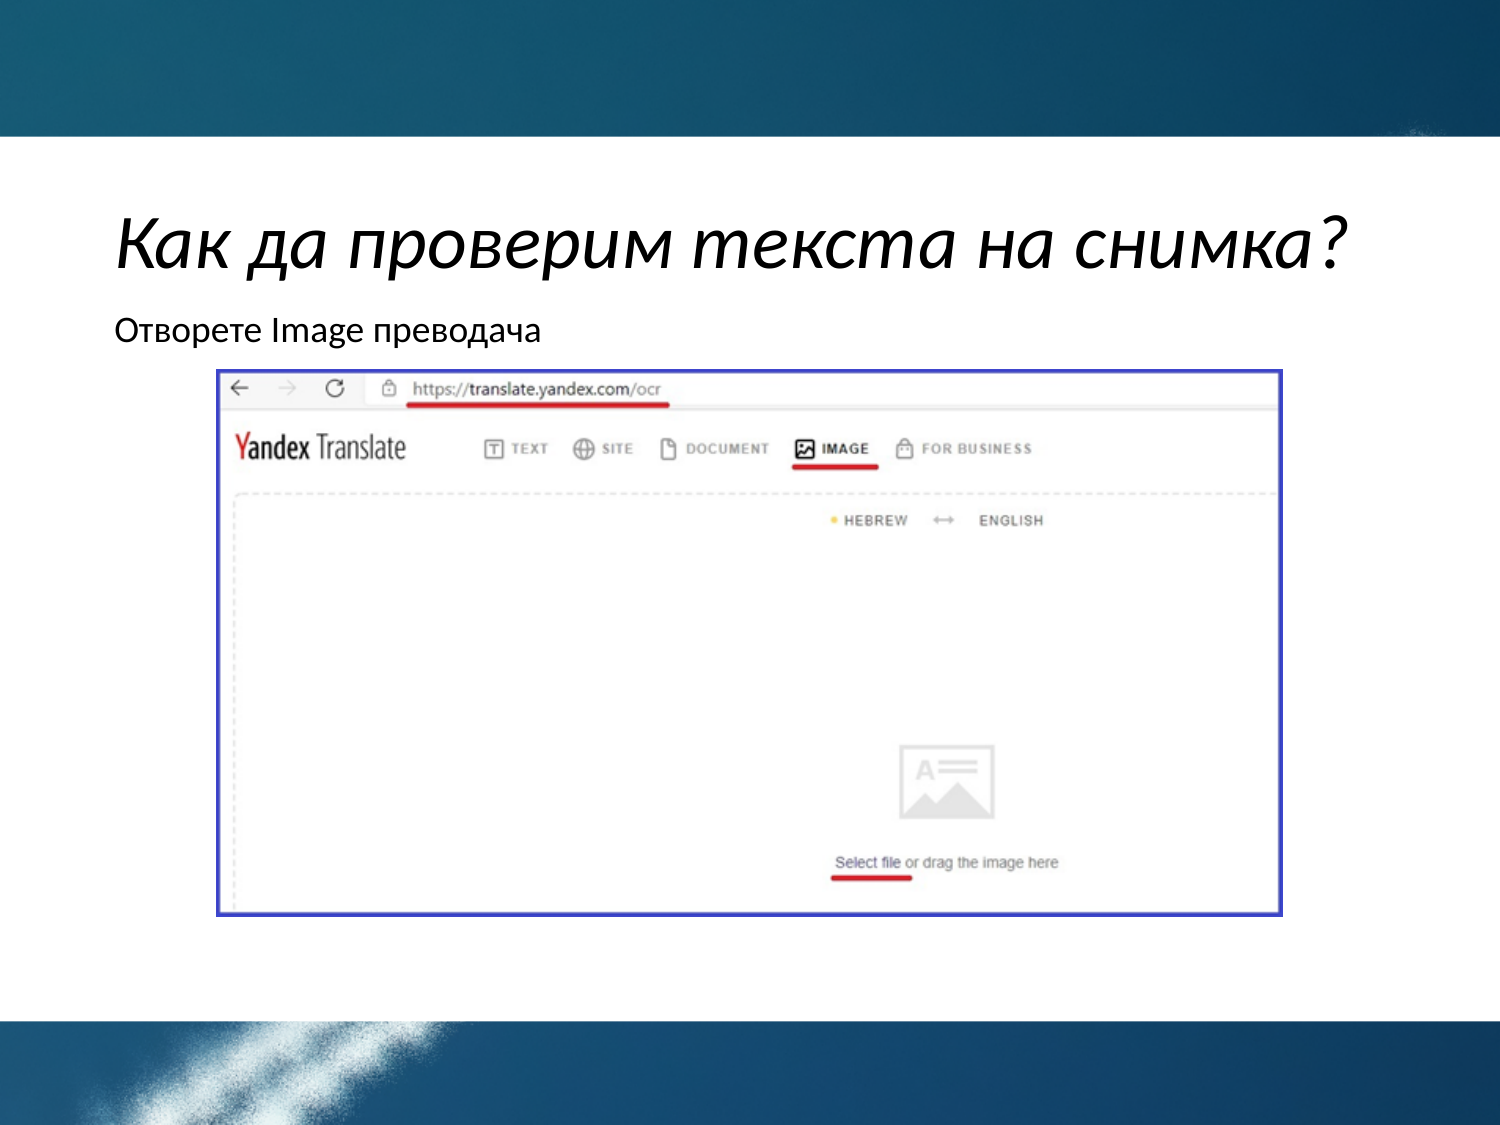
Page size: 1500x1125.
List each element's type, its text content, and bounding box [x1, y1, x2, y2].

text_box [0, 136, 1500, 1022]
list Отворете Image преводача [103, 304, 1397, 357]
picture [216, 369, 1284, 917]
picture [0, 1022, 1500, 1125]
picture [0, 0, 1500, 136]
title Как да проверим текста на снимка? [103, 176, 1397, 292]
